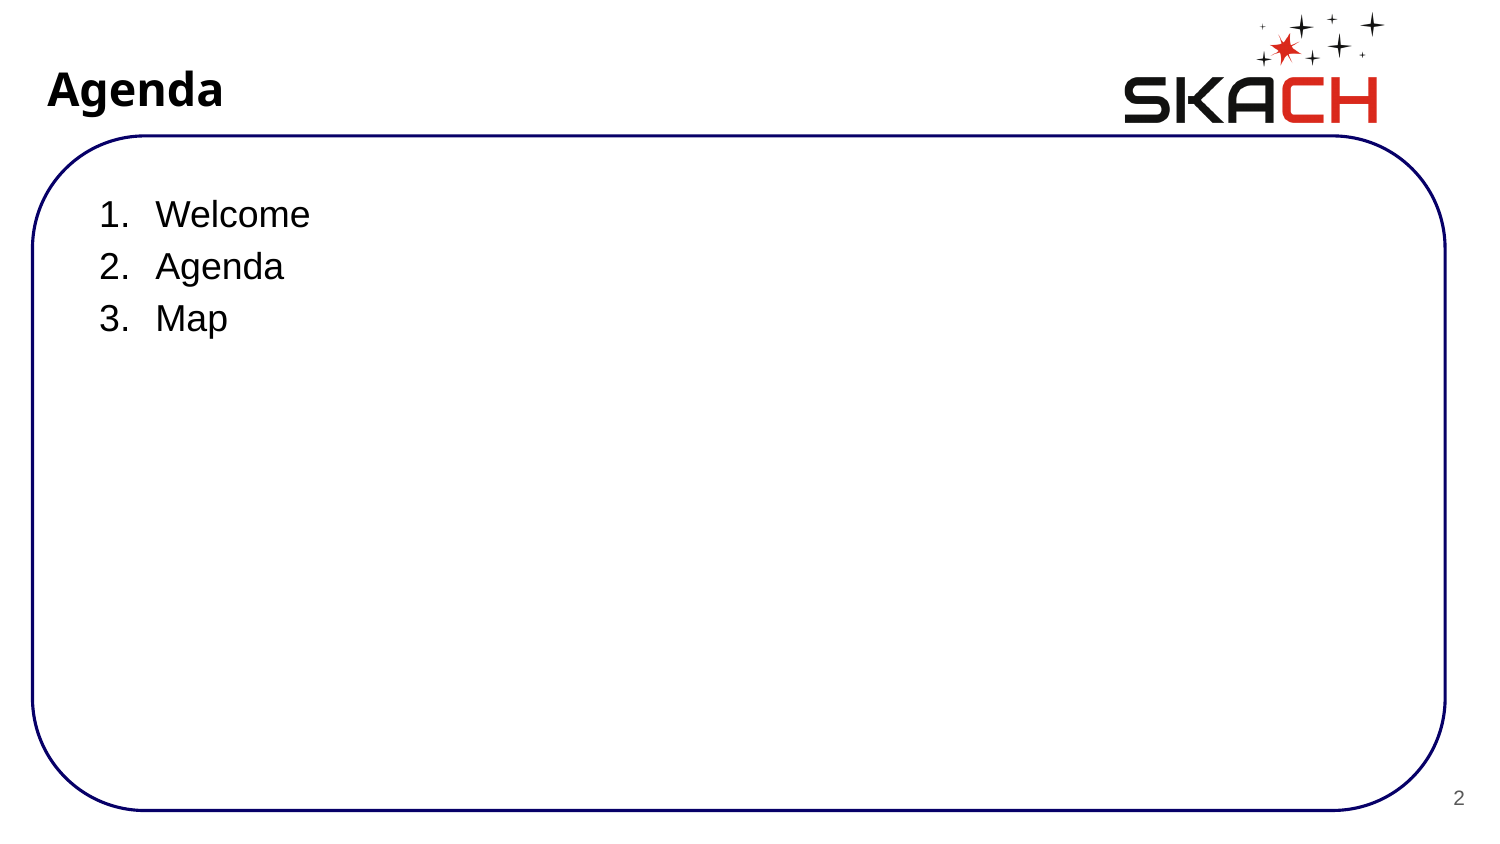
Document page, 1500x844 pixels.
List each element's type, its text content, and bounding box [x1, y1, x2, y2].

slide_number 2 [1389, 764, 1480, 830]
title Agenda [32, 41, 1480, 136]
text_box Welcome Agenda Map [32, 135, 1446, 811]
picture [1077, 8, 1431, 124]
